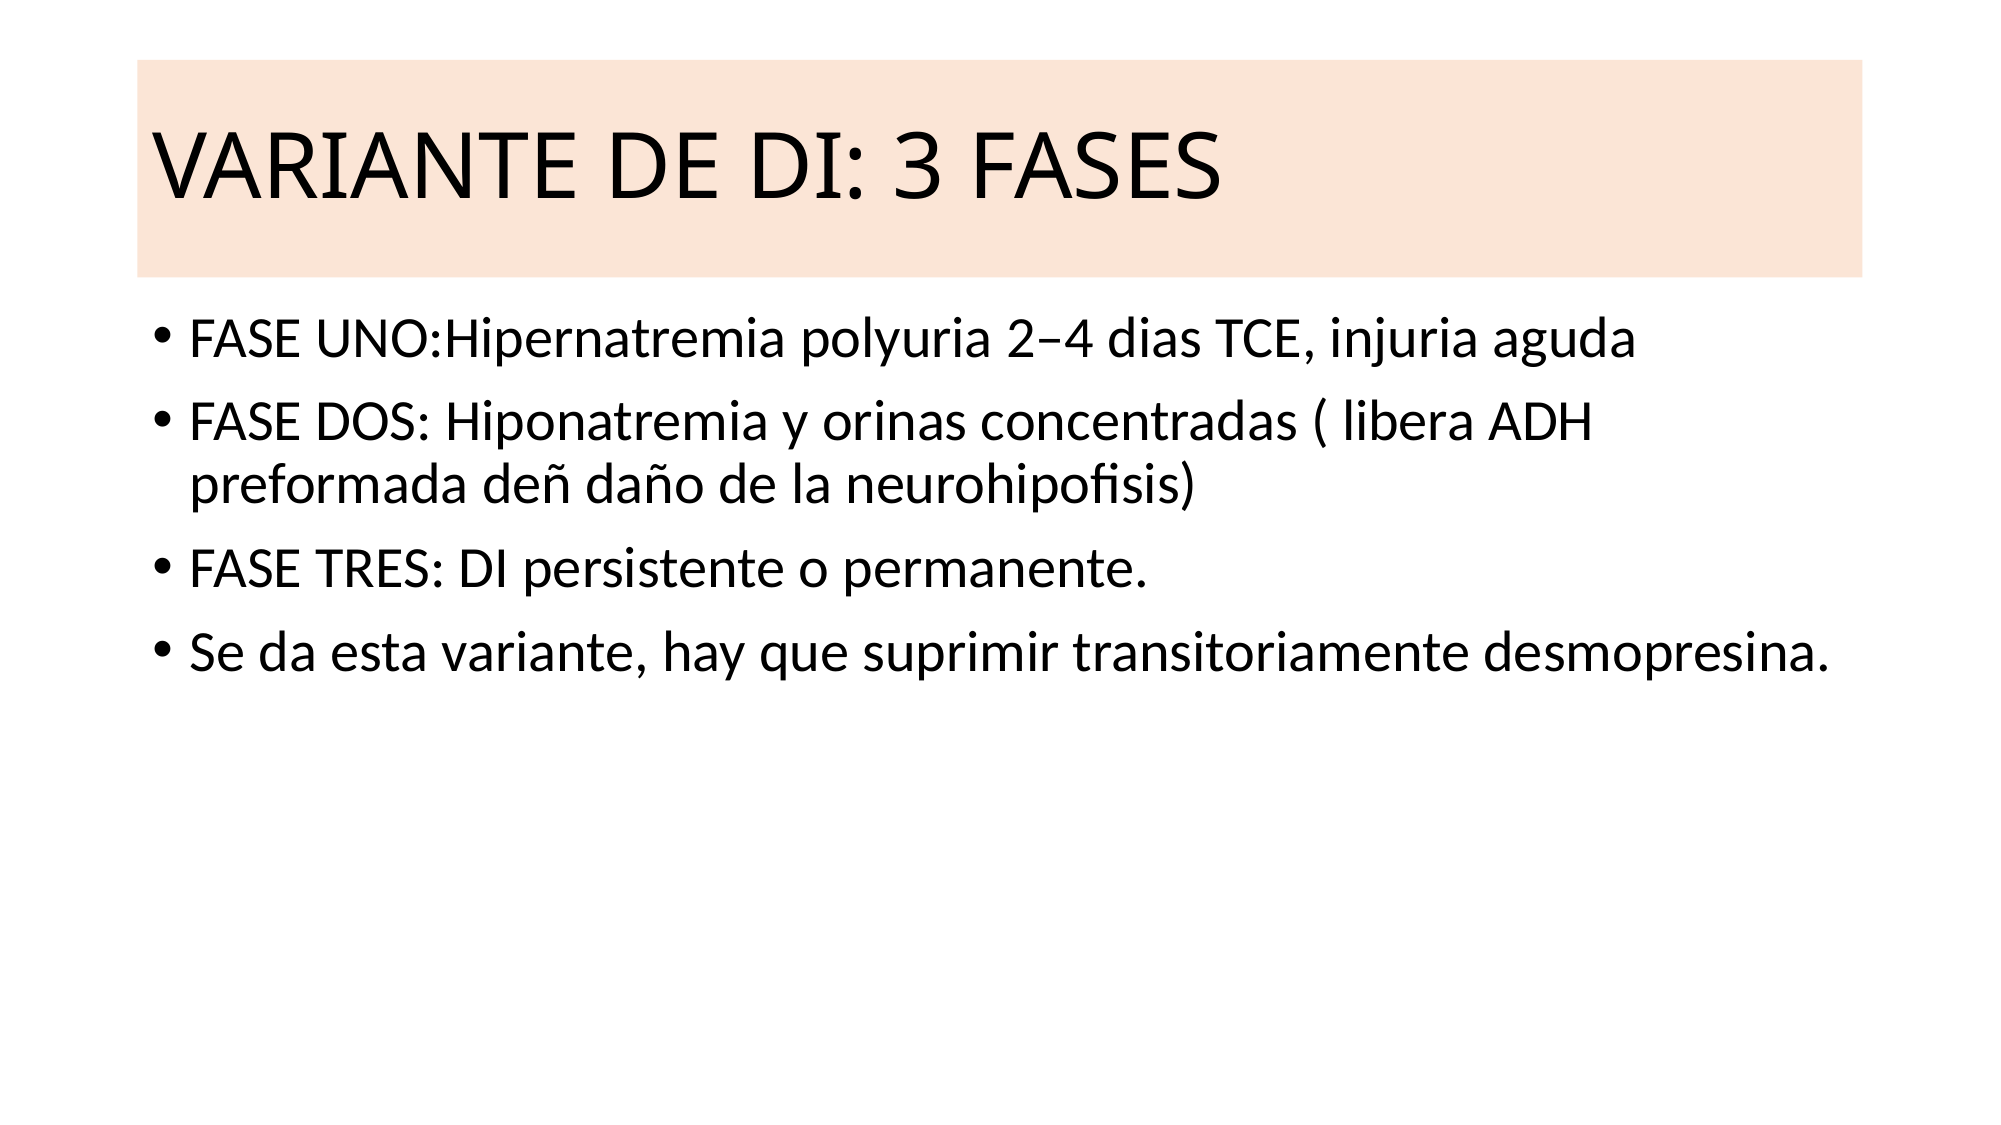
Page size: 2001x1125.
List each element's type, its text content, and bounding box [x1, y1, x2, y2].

title VARIANTE DE DI: 3 FASES [137, 59, 1863, 278]
list FASE UNO:Hipernatremia polyuria 2–4 dias TCE, injuria aguda FASE DOS: Hiponatremia y orinas concentradas ( libera ADH preformada deñ daño de la neurohipofisis) FASE TRES: DI persistente o permanente. Se da esta variante, hay que suprimir transitoriamente desmopresina. [137, 299, 1863, 1014]
